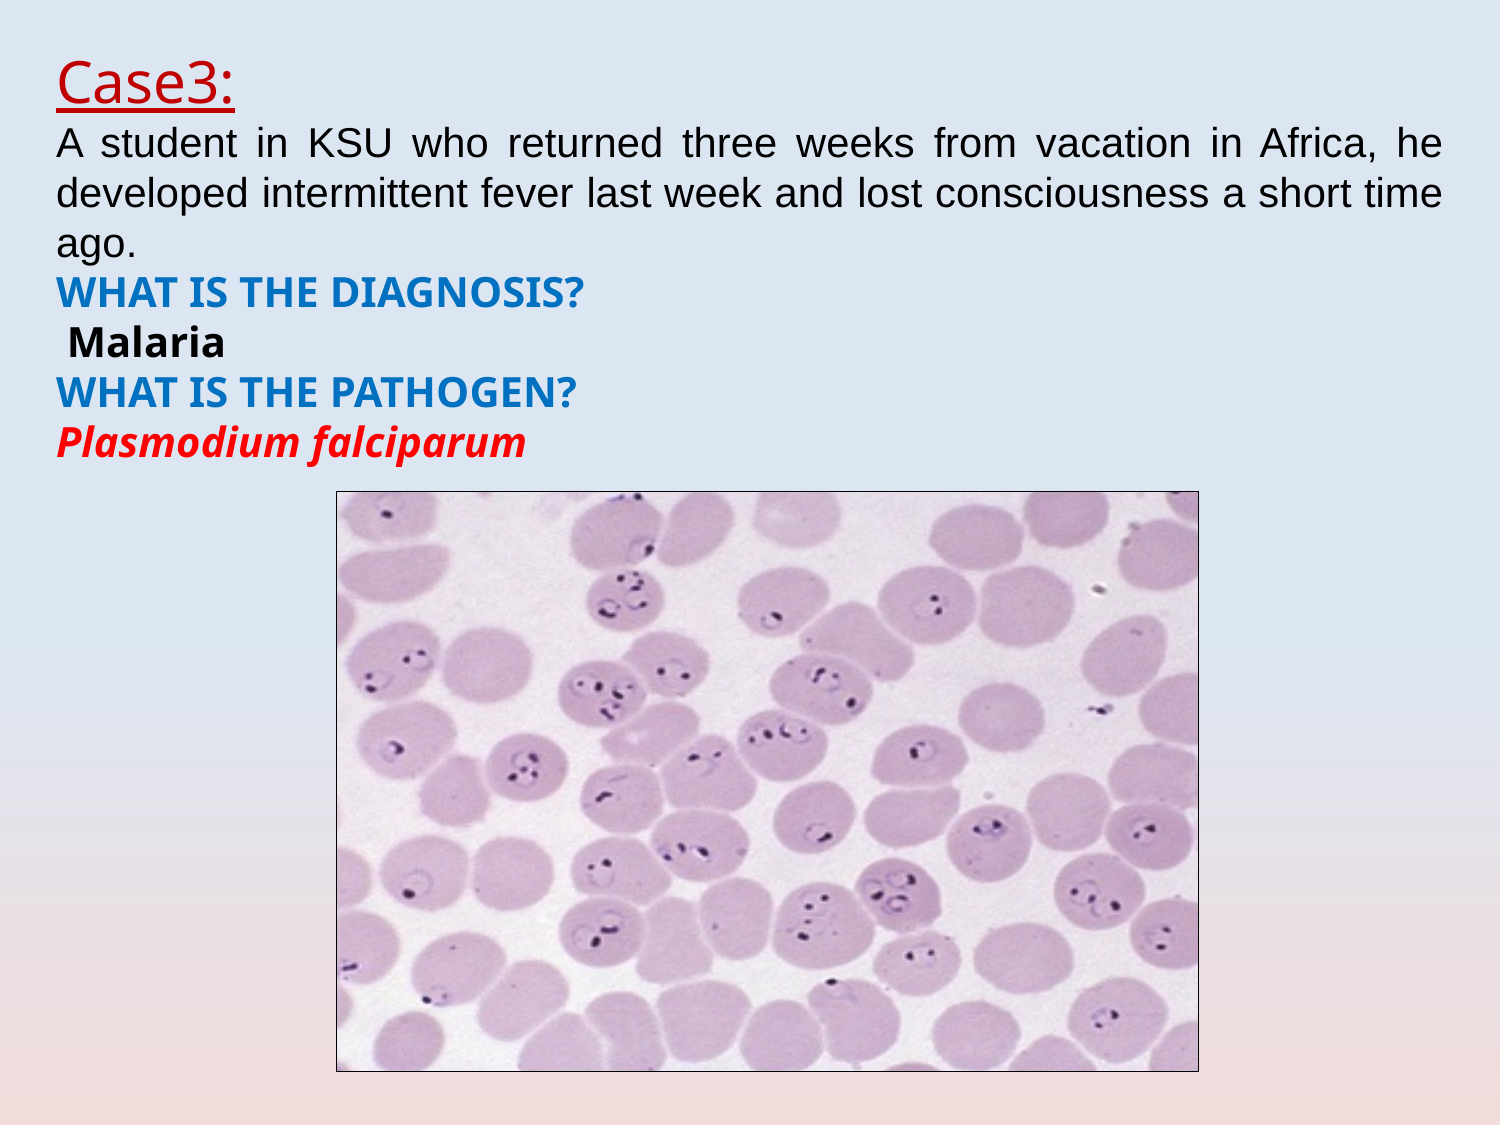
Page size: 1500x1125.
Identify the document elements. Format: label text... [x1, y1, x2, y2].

picture [336, 491, 1200, 1072]
text_box Case3: A student in KSU who returned three weeks from vacation in Africa, he developed intermittent fever last week and lost consciousness a short time ago. WHAT IS THE DIAGNOSIS? Malaria WHAT IS THE PATHOGEN? Plasmodium falciparum [41, 38, 1459, 474]
